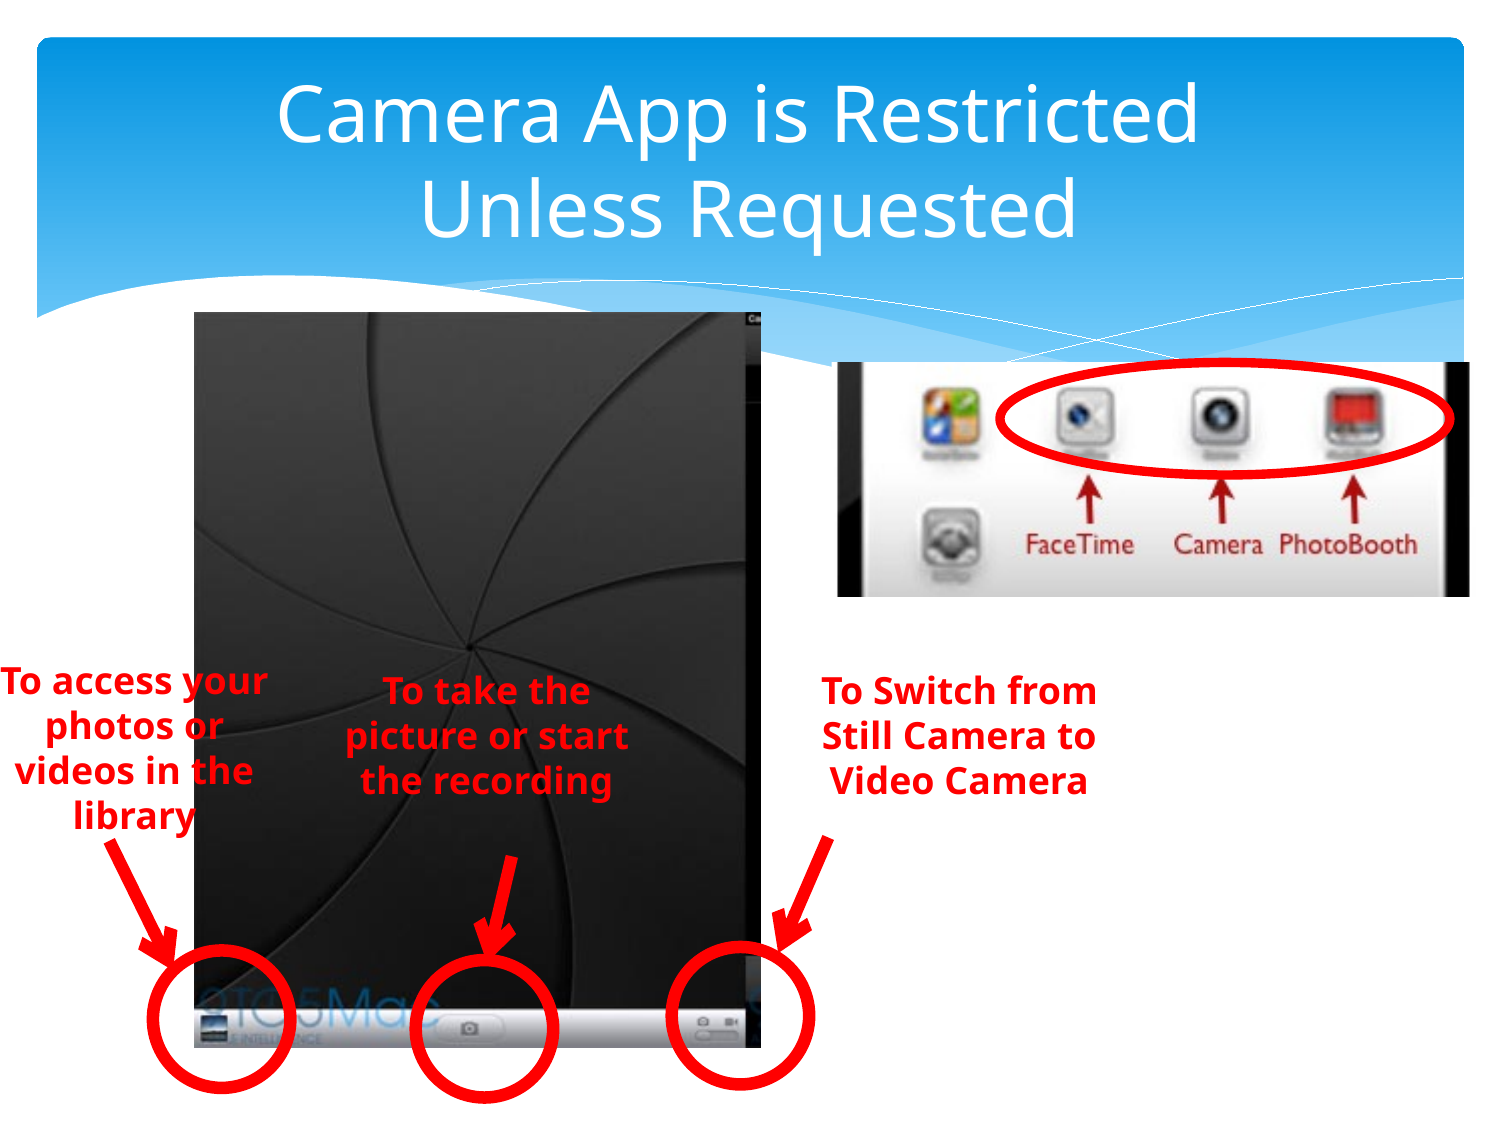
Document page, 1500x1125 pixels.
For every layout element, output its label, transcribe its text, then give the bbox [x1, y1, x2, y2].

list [831, 362, 1478, 598]
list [193, 312, 762, 647]
title Camera App is Restricted Unless Requested [75, 55, 1425, 261]
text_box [0, 649, 1129, 1098]
